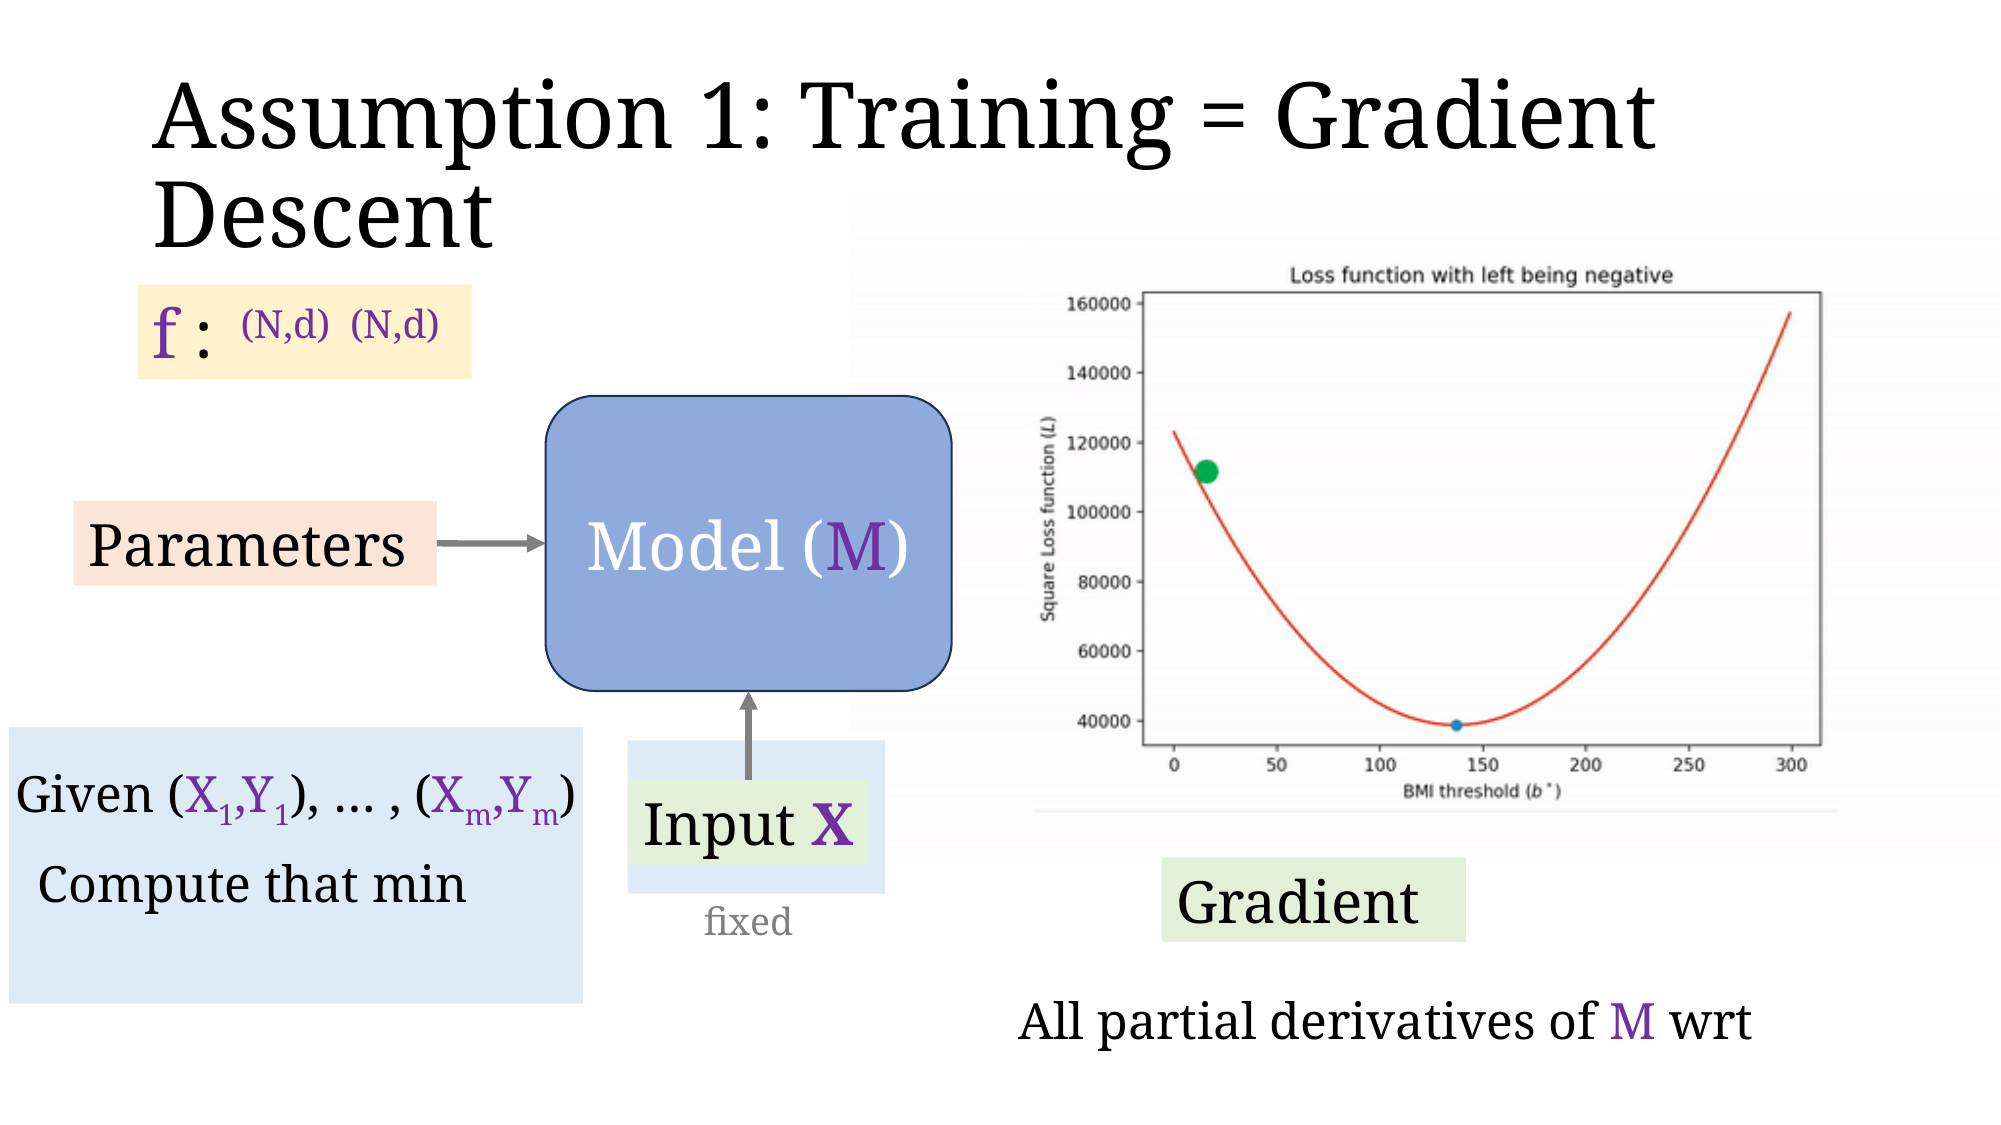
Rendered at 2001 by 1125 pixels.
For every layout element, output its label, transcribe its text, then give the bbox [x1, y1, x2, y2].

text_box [88, 500, 546, 587]
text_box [642, 690, 855, 866]
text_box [627, 740, 886, 941]
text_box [8, 727, 583, 1004]
text_box Model (M) [544, 394, 849, 693]
title Assumption 1: Training = Gradient Descent [137, 59, 1863, 278]
picture [849, 196, 2000, 858]
